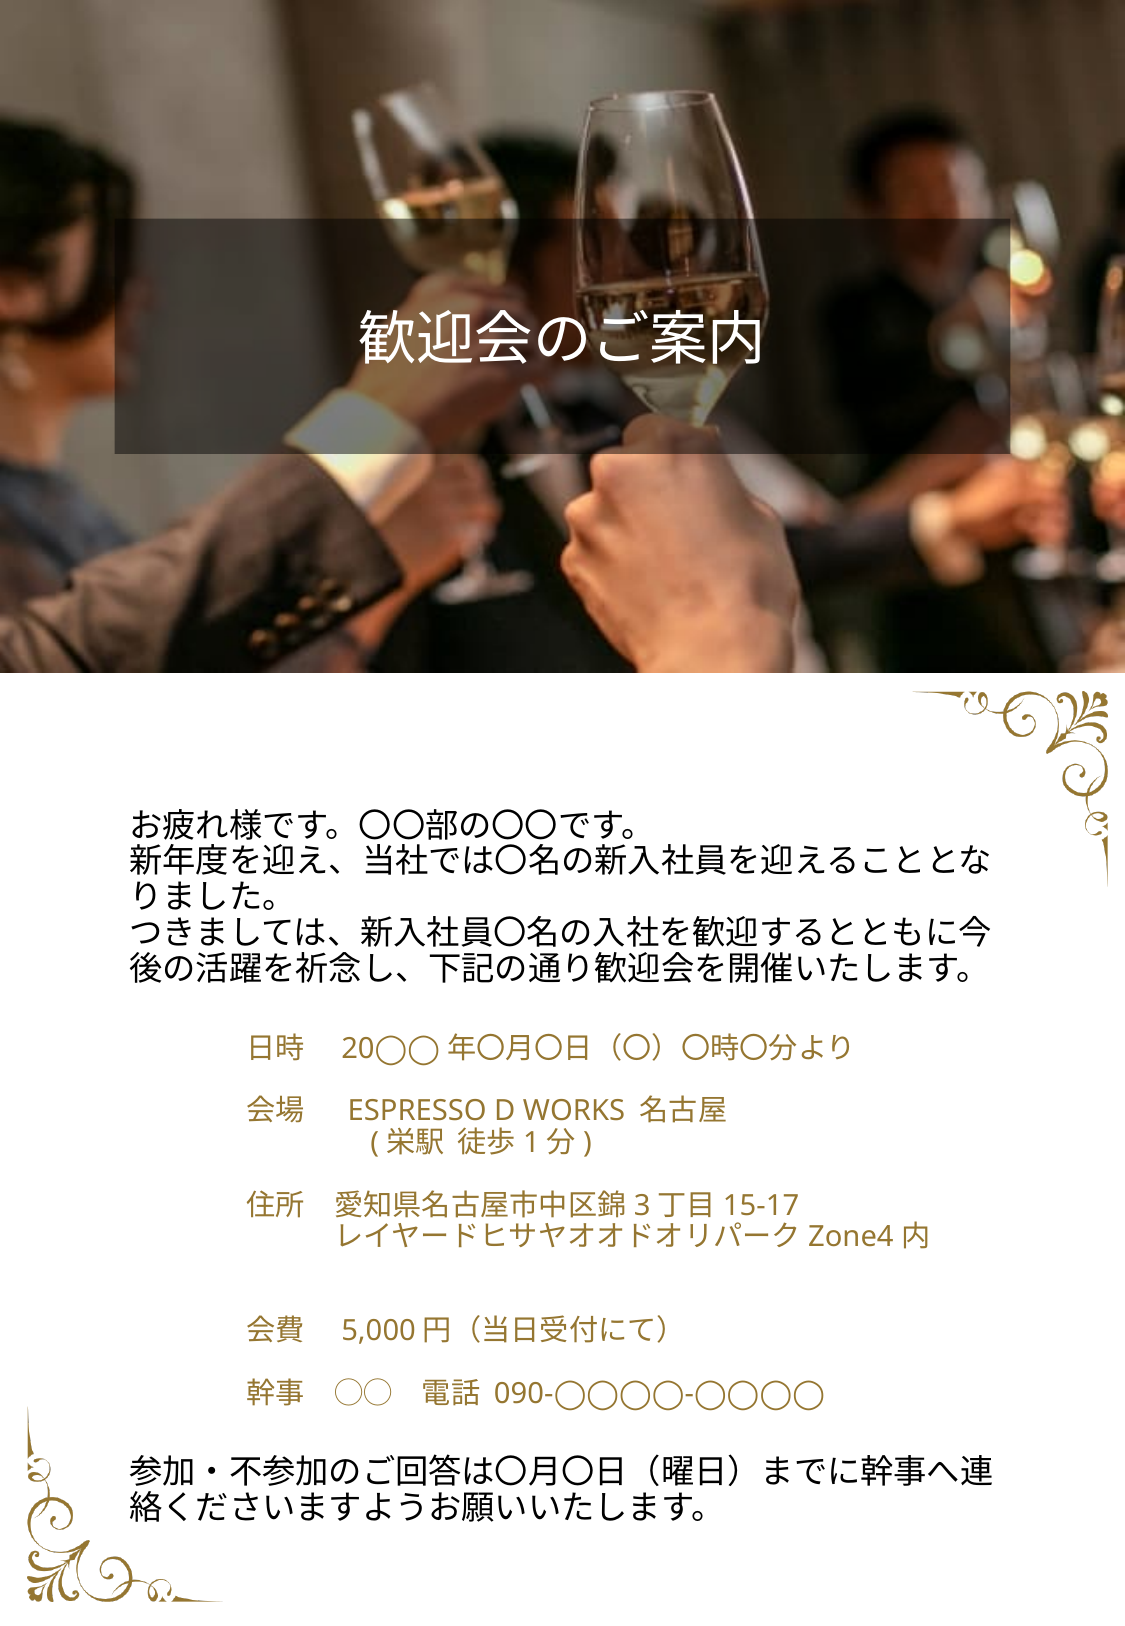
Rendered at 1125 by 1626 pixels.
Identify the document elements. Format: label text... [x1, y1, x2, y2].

picture [0, 0, 1125, 674]
picture [912, 690, 1109, 888]
picture [26, 1405, 224, 1603]
text_box お疲れ様です。〇〇部の〇〇です。 新年度を迎え、当社では〇名の新入社員を迎えることとなりました。 つきましては、新入社員〇名の入社を歓迎するとともに今後の活躍を祈念し、下記の通り歓迎会を開催いたします。 日時 20◯◯年〇月〇日（〇）〇時〇分より 会場 ESPRESSO D WORKS 名古屋 (栄駅 徒歩1分) 住所 愛知県名古屋市中区錦3丁目15-17 レイヤードヒサヤオオドオリパークZone4内 会費 5,000円（当日受付にて） 幹事 ◯◯ 電話 090-◯◯◯◯-◯◯◯◯ 参加・不参加のご回答は〇月〇日（曜日）までに幹事へ連絡くださいますようお願いいたします。 [114, 800, 1036, 1474]
